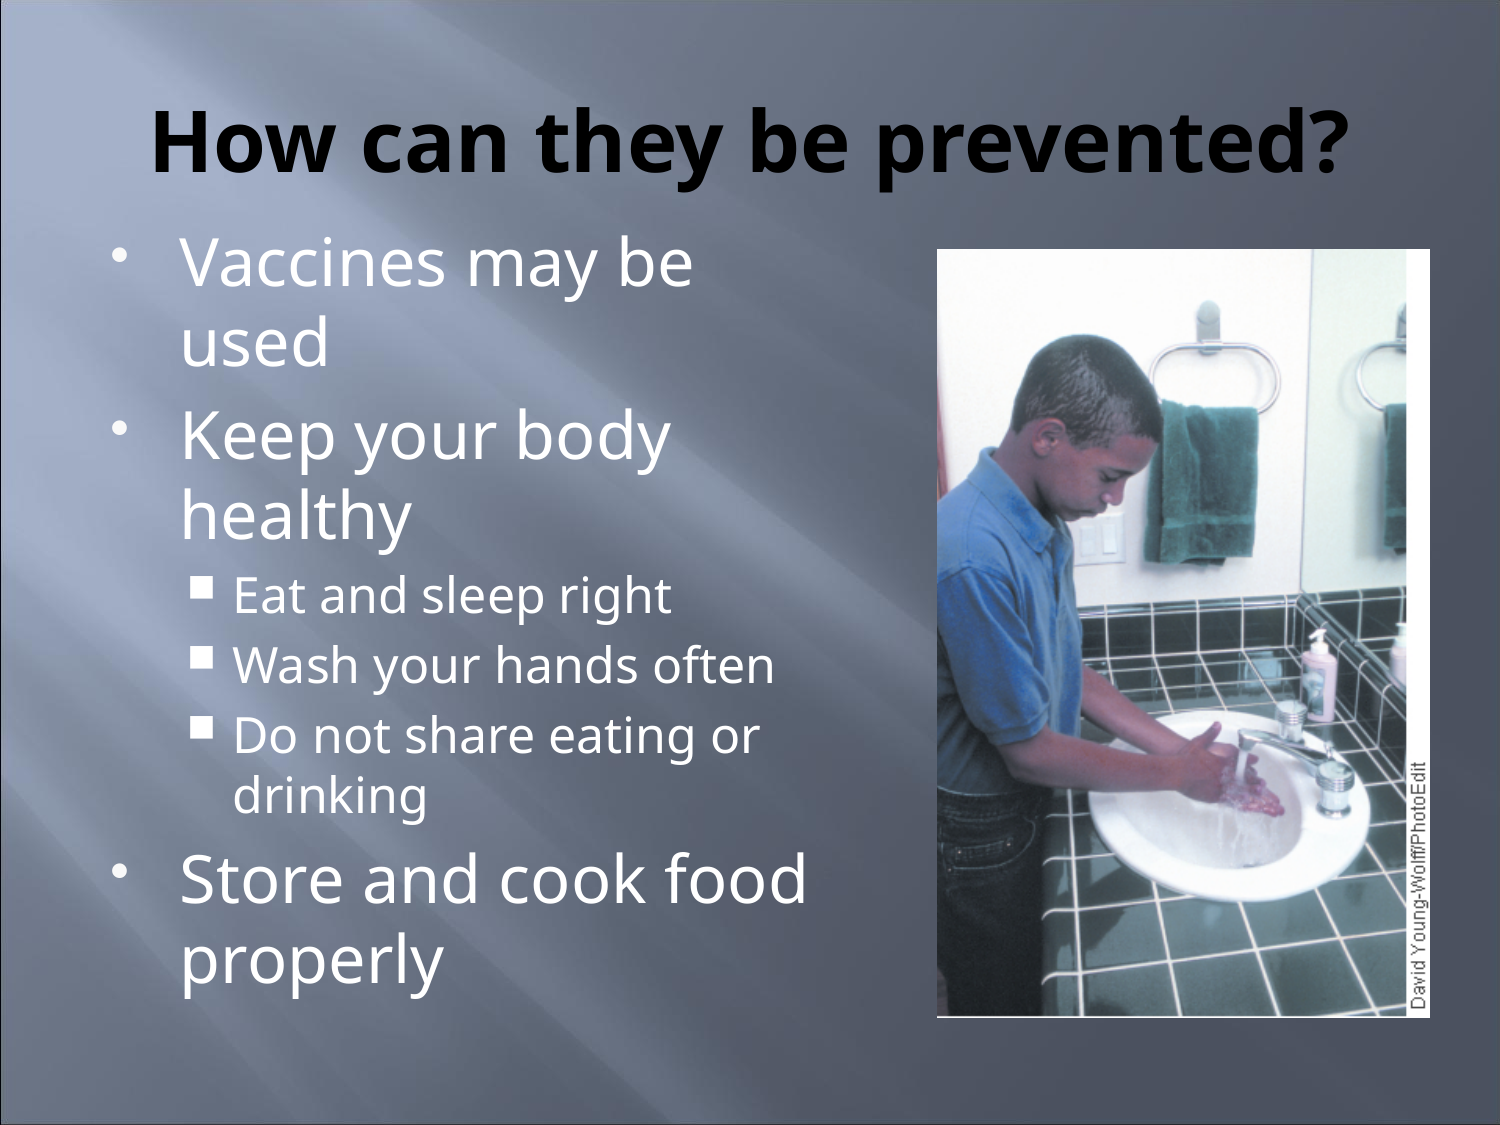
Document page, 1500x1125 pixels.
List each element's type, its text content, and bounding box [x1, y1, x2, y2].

list Vaccines may be used Keep your body healthy Eat and sleep right Wash your hands often Do not share eating or drinking Store and cook food properly [75, 212, 875, 1100]
picture [0, 0, 1500, 1125]
title How can they be prevented? [75, 45, 1425, 233]
